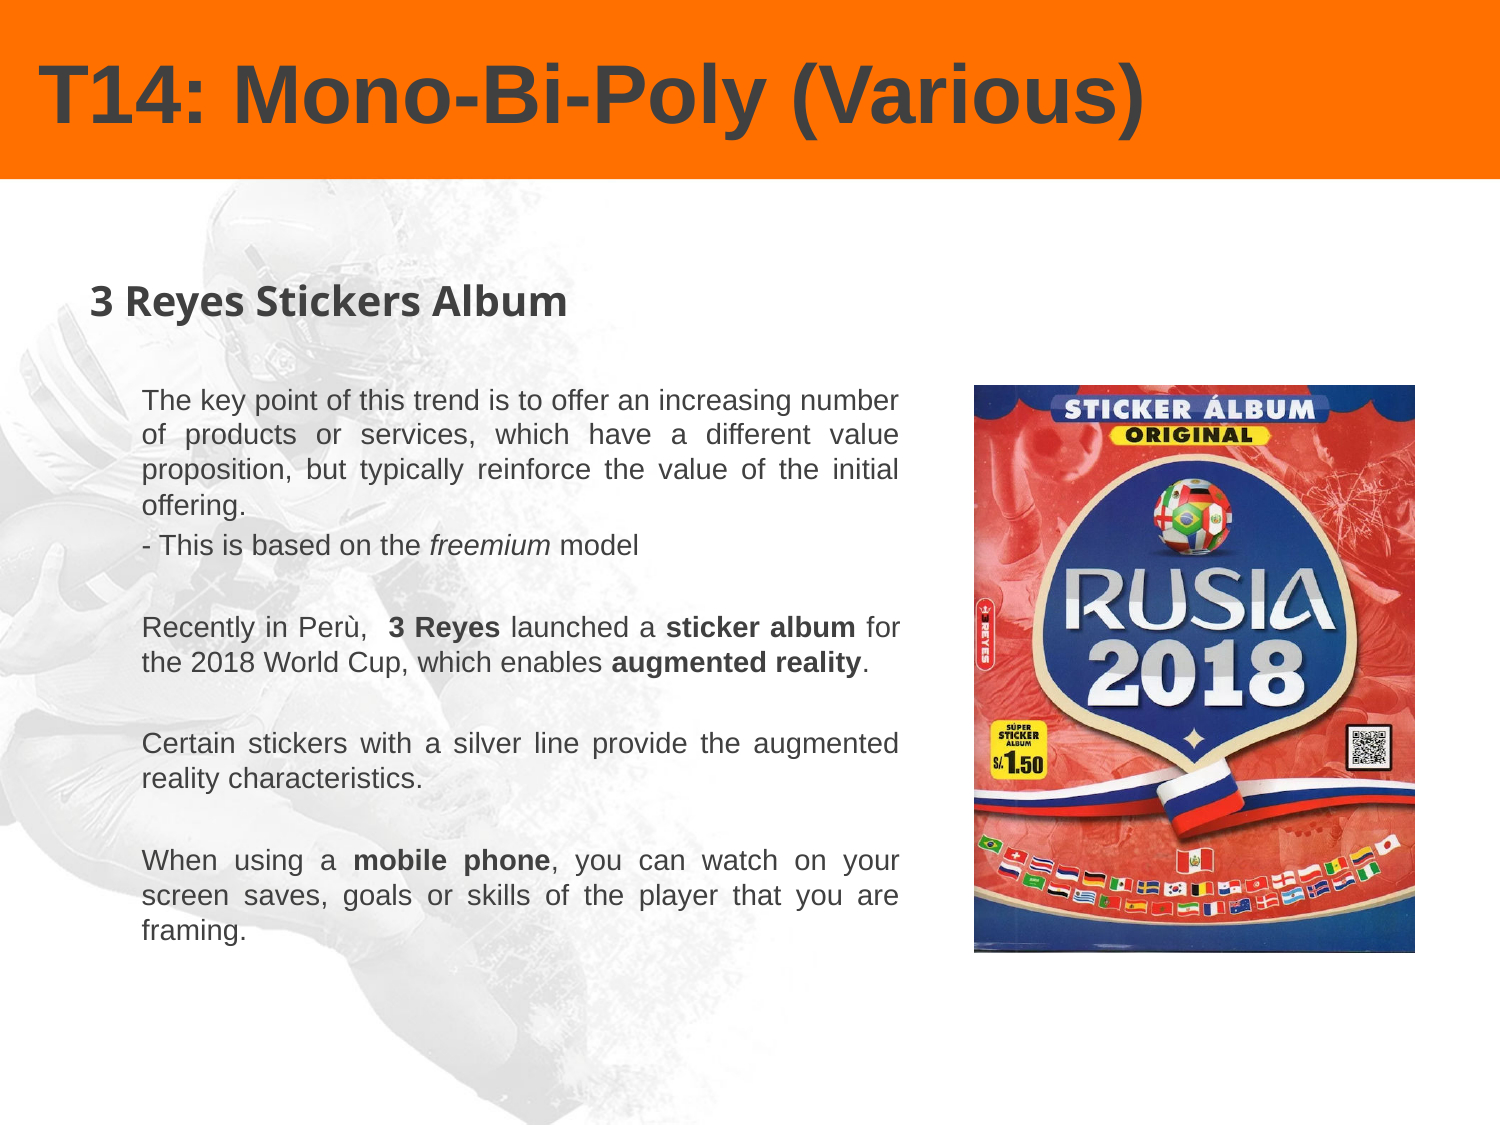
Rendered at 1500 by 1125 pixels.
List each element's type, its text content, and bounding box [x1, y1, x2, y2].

list The key point of this trend is to offer an increasing number of products or services, which have a different value proposition, but typically reinforce the value of the initial offering. - This is based on the freemium model Recently in Perù, 3 Reyes launched a sticker album for the 2018 World Cup, which enables augmented reality. Certain stickers with a silver line provide the augmented reality characteristics. When using a mobile phone, you can watch on your screen saves, goals or skills of the player that you are framing. [76, 373, 916, 965]
list 3 Reyes Stickers Album [75, 262, 1425, 339]
picture [0, 179, 1500, 1125]
title T14: Mono-Bi-Poly (Various) [0, 2, 1500, 179]
